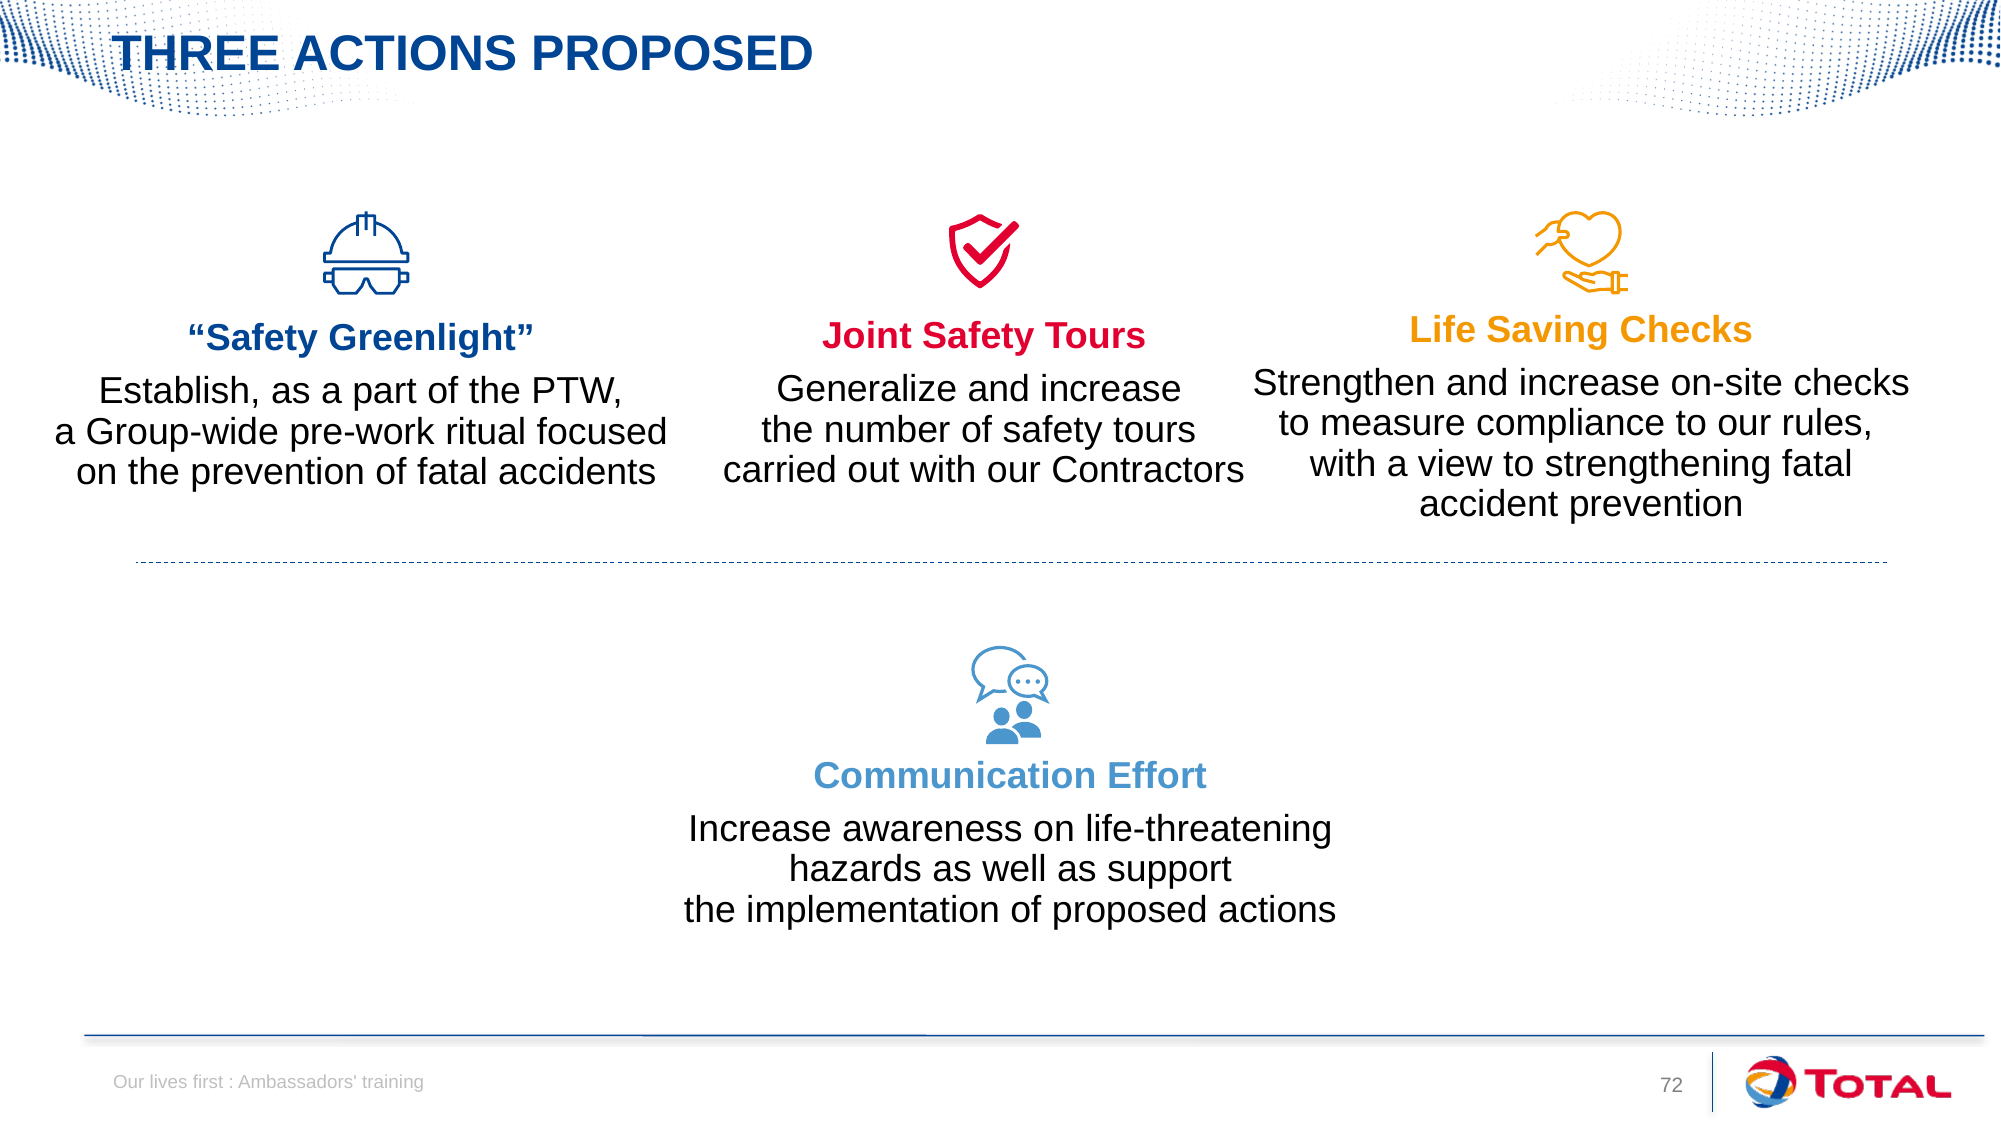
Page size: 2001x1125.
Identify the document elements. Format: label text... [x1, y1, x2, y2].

picture [1730, 1040, 1967, 1124]
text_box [322, 211, 410, 296]
title Three actions proposed [22, 0, 1982, 102]
text_box Joint Safety Tours Generalize and increase the number of safety tours carried out with our Contractors [669, 309, 1299, 513]
text_box Life Saving Checks Strengthen and increase on-site checks to measure compliance to our rules, with a view to strengthening fatal accident prevention [1230, 302, 1933, 506]
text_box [948, 213, 1020, 289]
list “Safety Greenlight” Establish, as a part of the PTW, a Group-wide pre-work ritual focused on the prevention of fatal accidents [35, 311, 698, 515]
picture [0, 0, 414, 121]
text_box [971, 645, 1050, 745]
text_box Communication Effort Increase awareness on life-threatening hazards as well as support the implementation of proposed actions [653, 748, 1367, 952]
footer Our lives first : Ambassadors' training [98, 1058, 657, 1104]
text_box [1534, 210, 1629, 295]
picture [1555, 0, 2001, 121]
